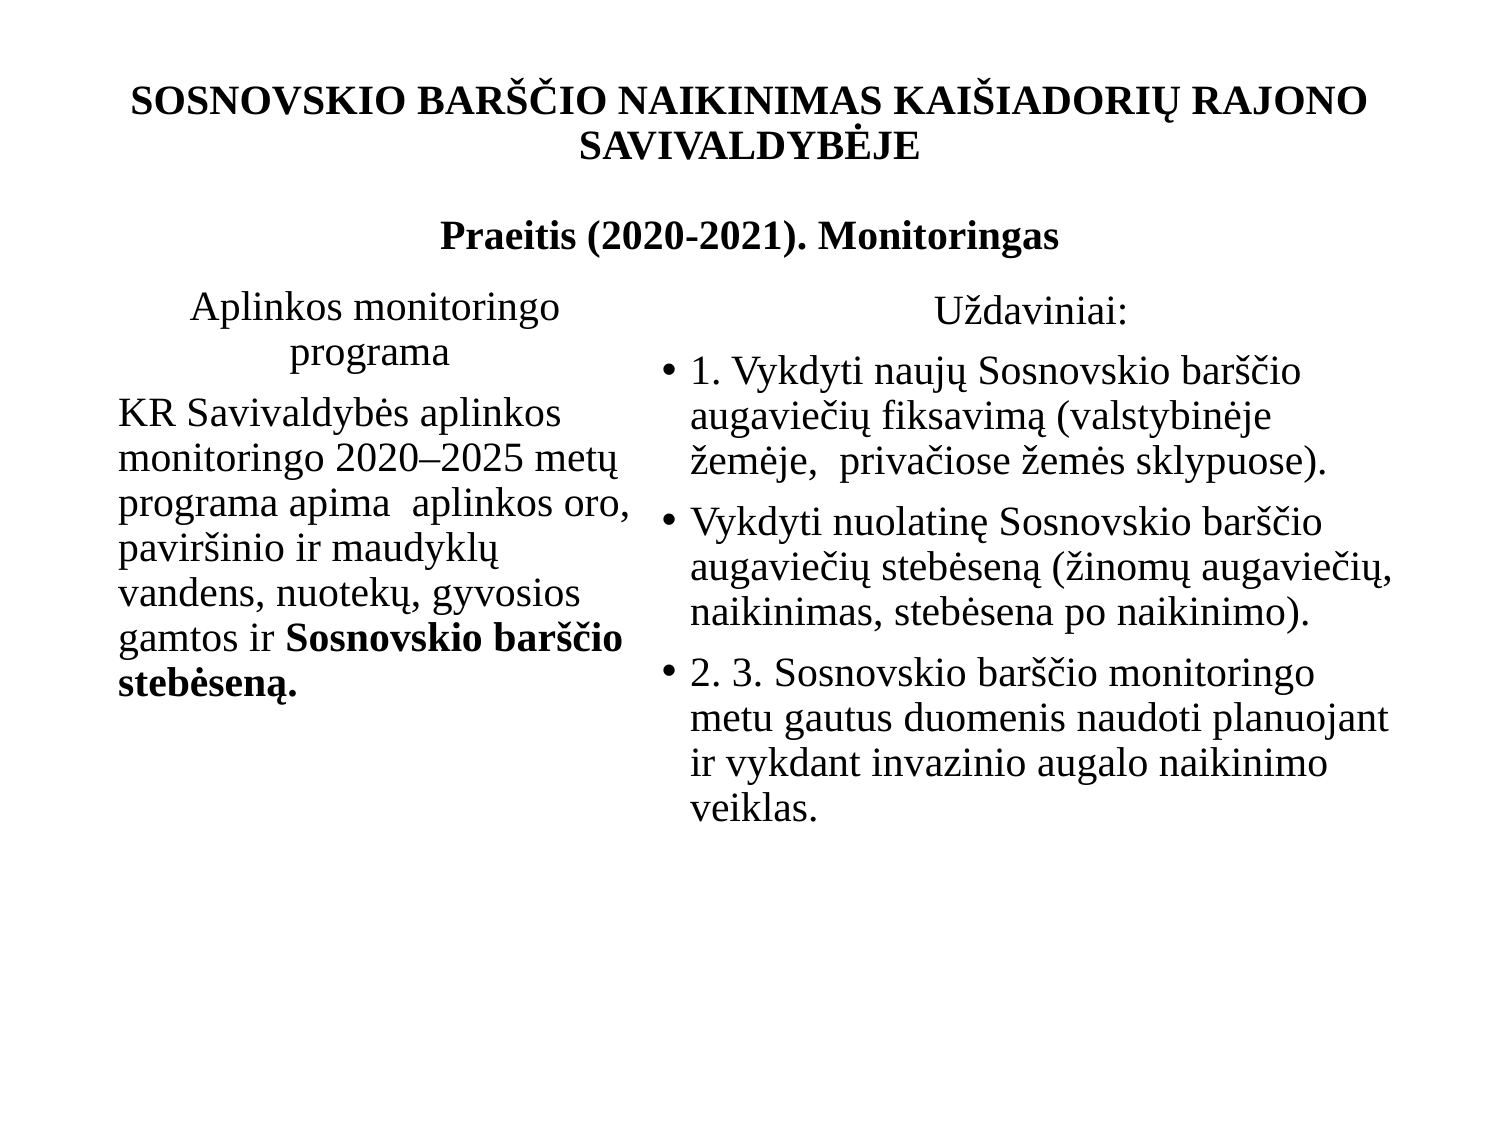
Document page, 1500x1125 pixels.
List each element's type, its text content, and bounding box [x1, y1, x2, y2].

list Uždaviniai: 1. Vykdyti naujų Sosnovskio barščio augaviečių fiksavimą (valstybinėje žemėje, privačiose žemės sklypuose). Vykdyti nuolatinę Sosnovskio barščio augaviečių stebėseną (žinomų augaviečių, naikinimas, stebėsena po naikinimo). 2. 3. Sosnovskio barščio monitoringo metu gautus duomenis naudoti planuojant ir vykdant invazinio augalo naikinimo veiklas. [646, 280, 1416, 858]
title SOSNOVSKIO BARŠČIO NAIKINIMAS KAIŠIADORIŲ RAJONO SAVIVALDYBĖJE Praeitis (2020-2021). Monitoringas [103, 59, 1397, 278]
list Aplinkos monitoringo programa KR Savivaldybės aplinkos monitoringo 2020–2025 metų programa apima aplinkos oro, paviršinio ir maudyklų vandens, nuotekų, gyvosios gamtos ir Sosnovskio barščio stebėseną. [103, 277, 647, 858]
